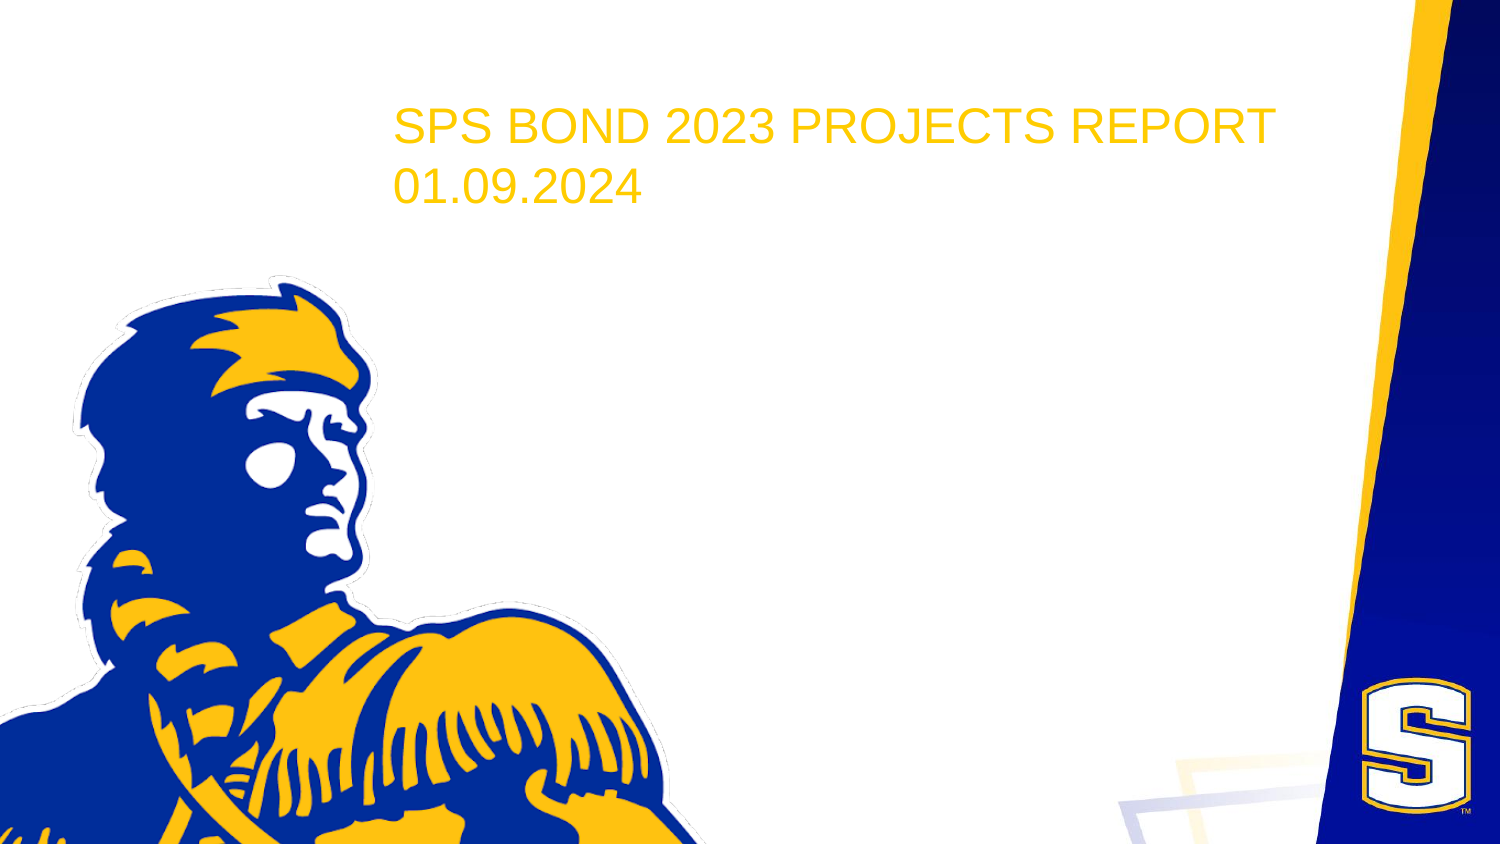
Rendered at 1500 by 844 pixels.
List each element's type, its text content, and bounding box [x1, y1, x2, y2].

list SPS BOND 2023 PROJECTS REPORT 01.09.2024 [993, 78, 1313, 656]
picture [0, 0, 1500, 844]
